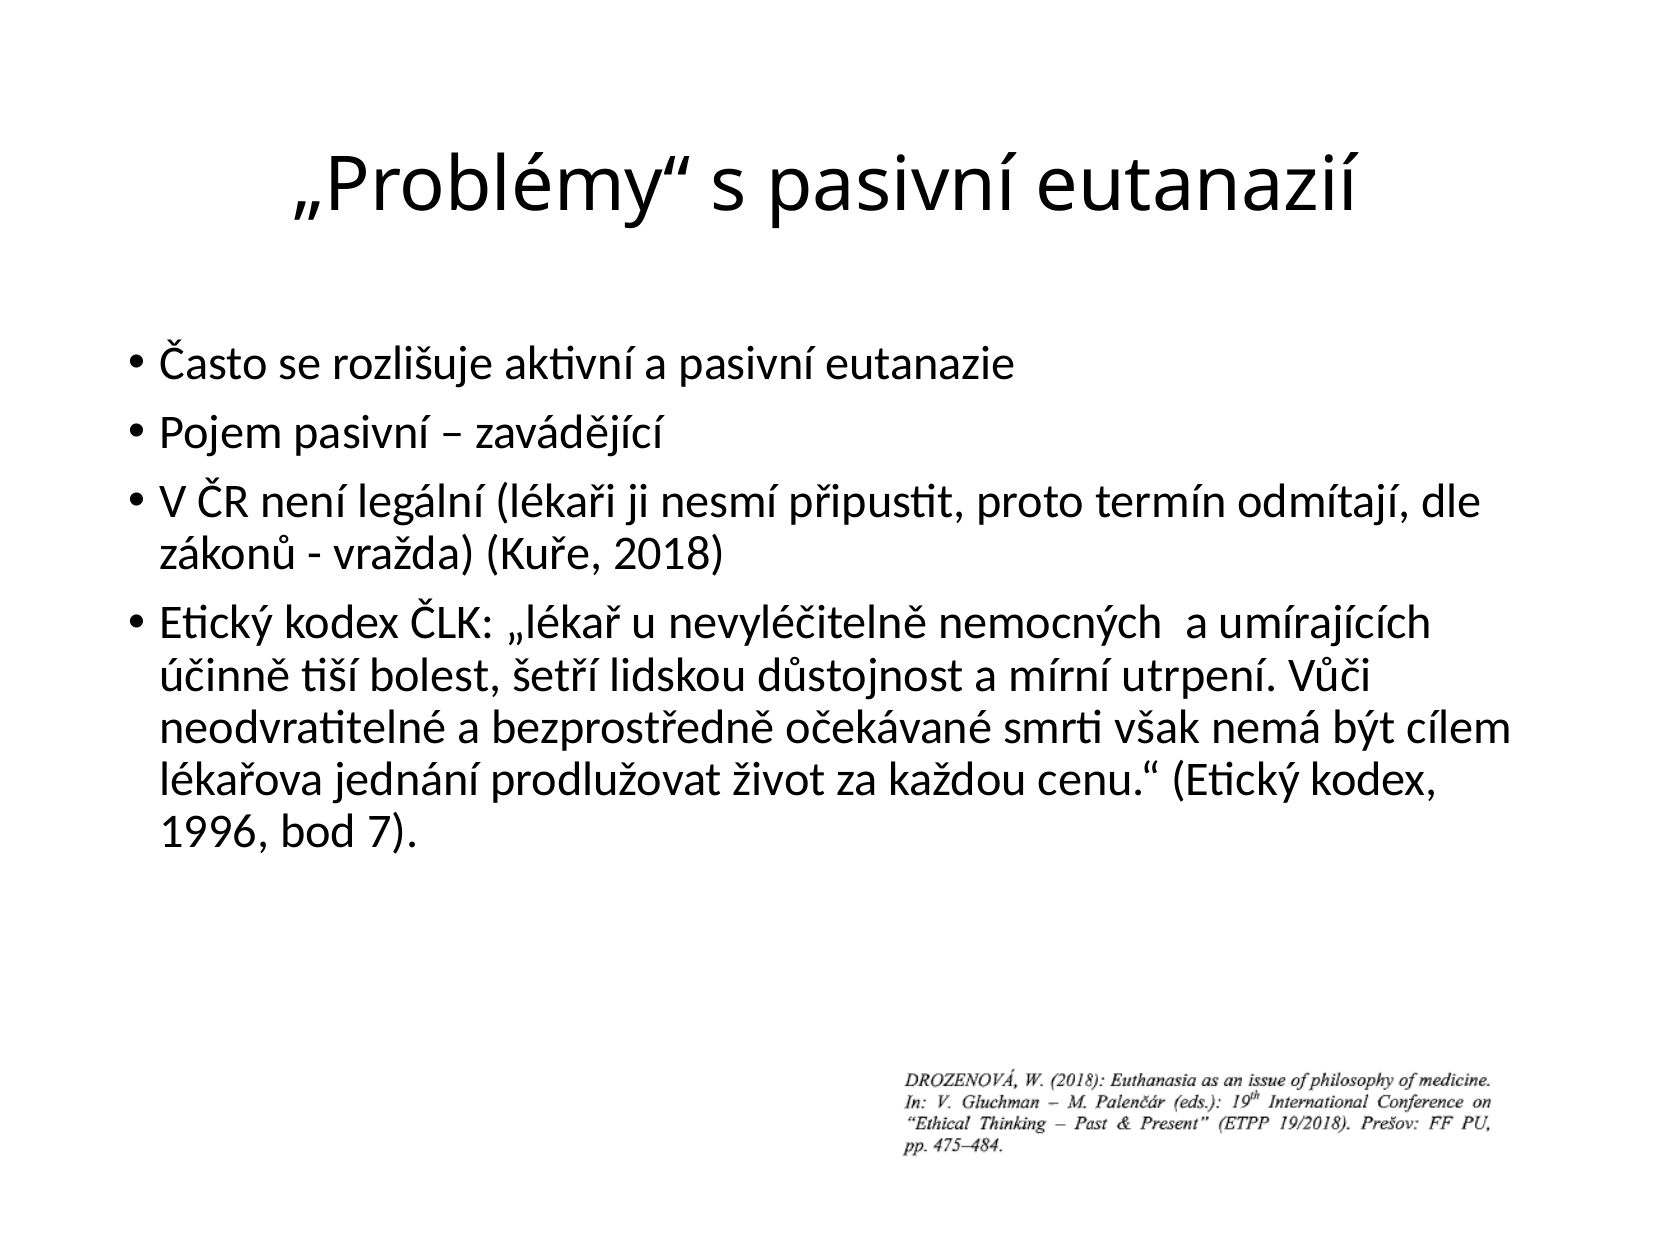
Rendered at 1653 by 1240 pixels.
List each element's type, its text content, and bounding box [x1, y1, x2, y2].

list Často se rozlišuje aktivní a pasivní eutanazie Pojem pasivní – zavádějící V ČR není legální (lékaři ji nesmí připustit, proto termín odmítají, dle zákonů - vražda) (Kuře, 2018) Etický kodex ČLK: „lékař u nevyléčitelně nemocných a umírajících účinně tiší bolest, šetří lidskou důstojnost a mírní utrpení. Vůči neodvratitelné a bezprostředně očekávané smrti však nemá být cílem lékařova jednání prodlužovat život za každou cenu.“ (Etický kodex, 1996, bod 7). [113, 330, 1539, 1117]
title „Problémy“ s pasivní eutanazií [113, 66, 1539, 306]
picture [873, 1062, 1502, 1171]
